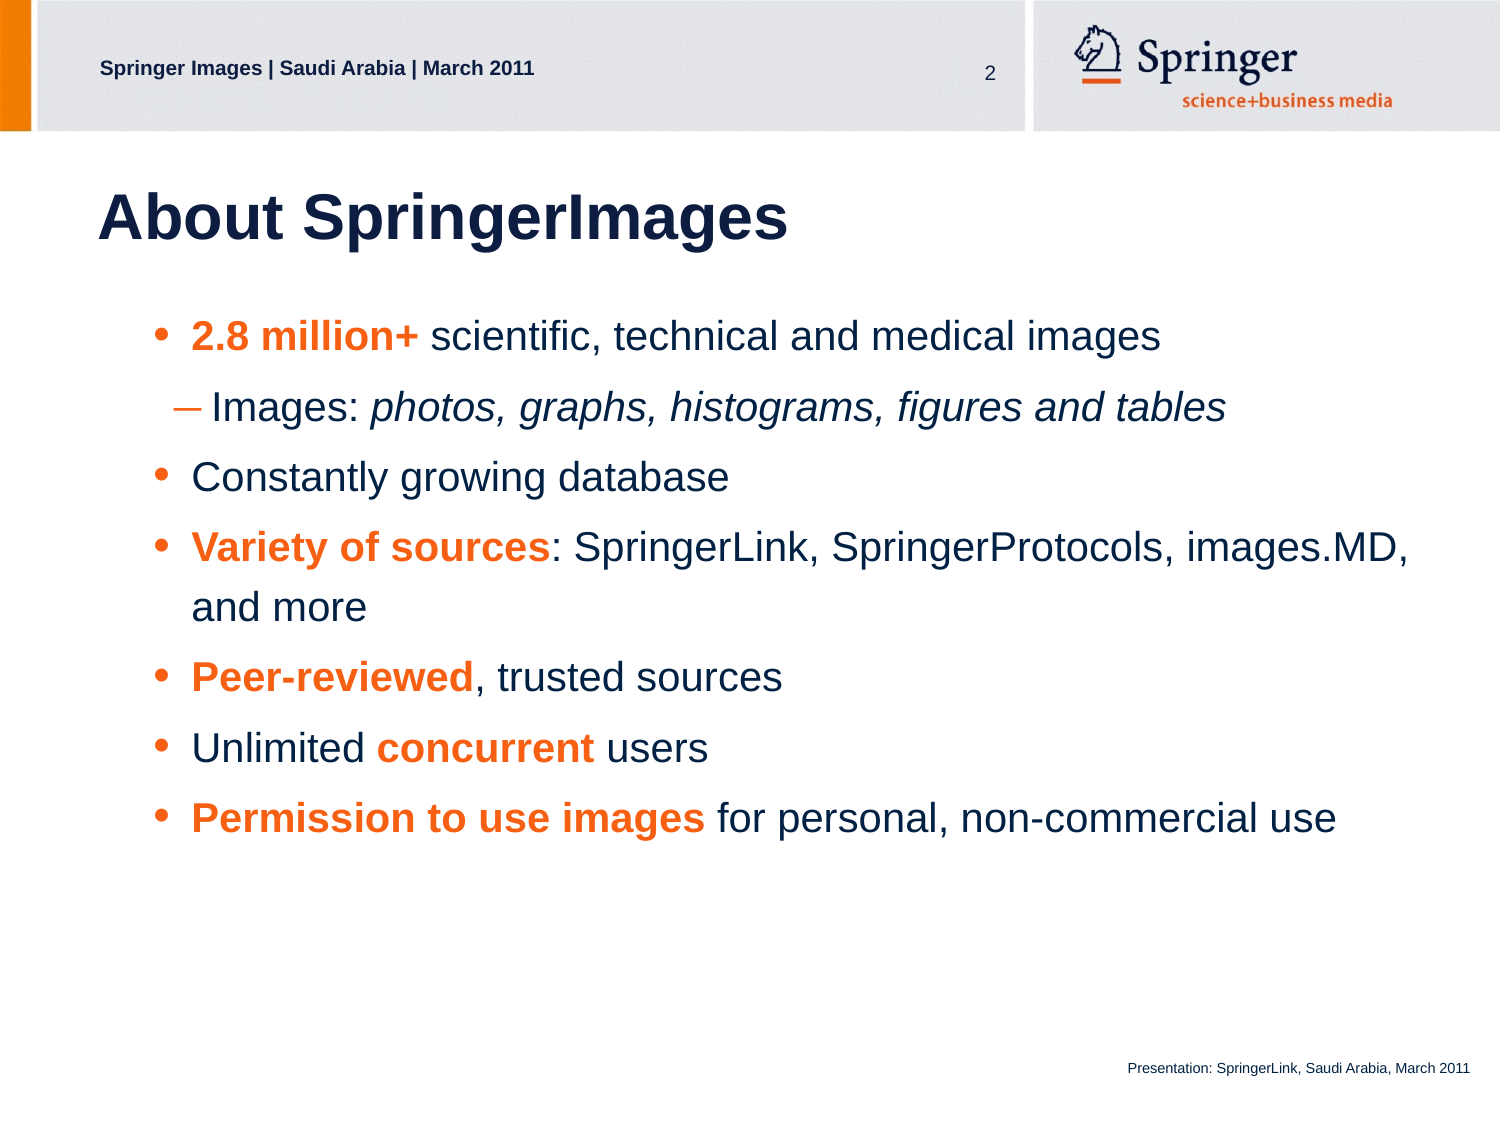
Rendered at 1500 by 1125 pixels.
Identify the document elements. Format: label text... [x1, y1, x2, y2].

picture [0, 0, 1500, 141]
title About SpringerImages [97, 183, 1461, 257]
list 2.8 million+ scientific, technical and medical images Images: photos, graphs, histograms, figures and tables Constantly growing database Variety of sources: SpringerLink, SpringerProtocols, images.MD, and more Peer-reviewed, trusted sources Unlimited concurrent users Permission to use images for personal, non-commercial use [151, 298, 1463, 848]
